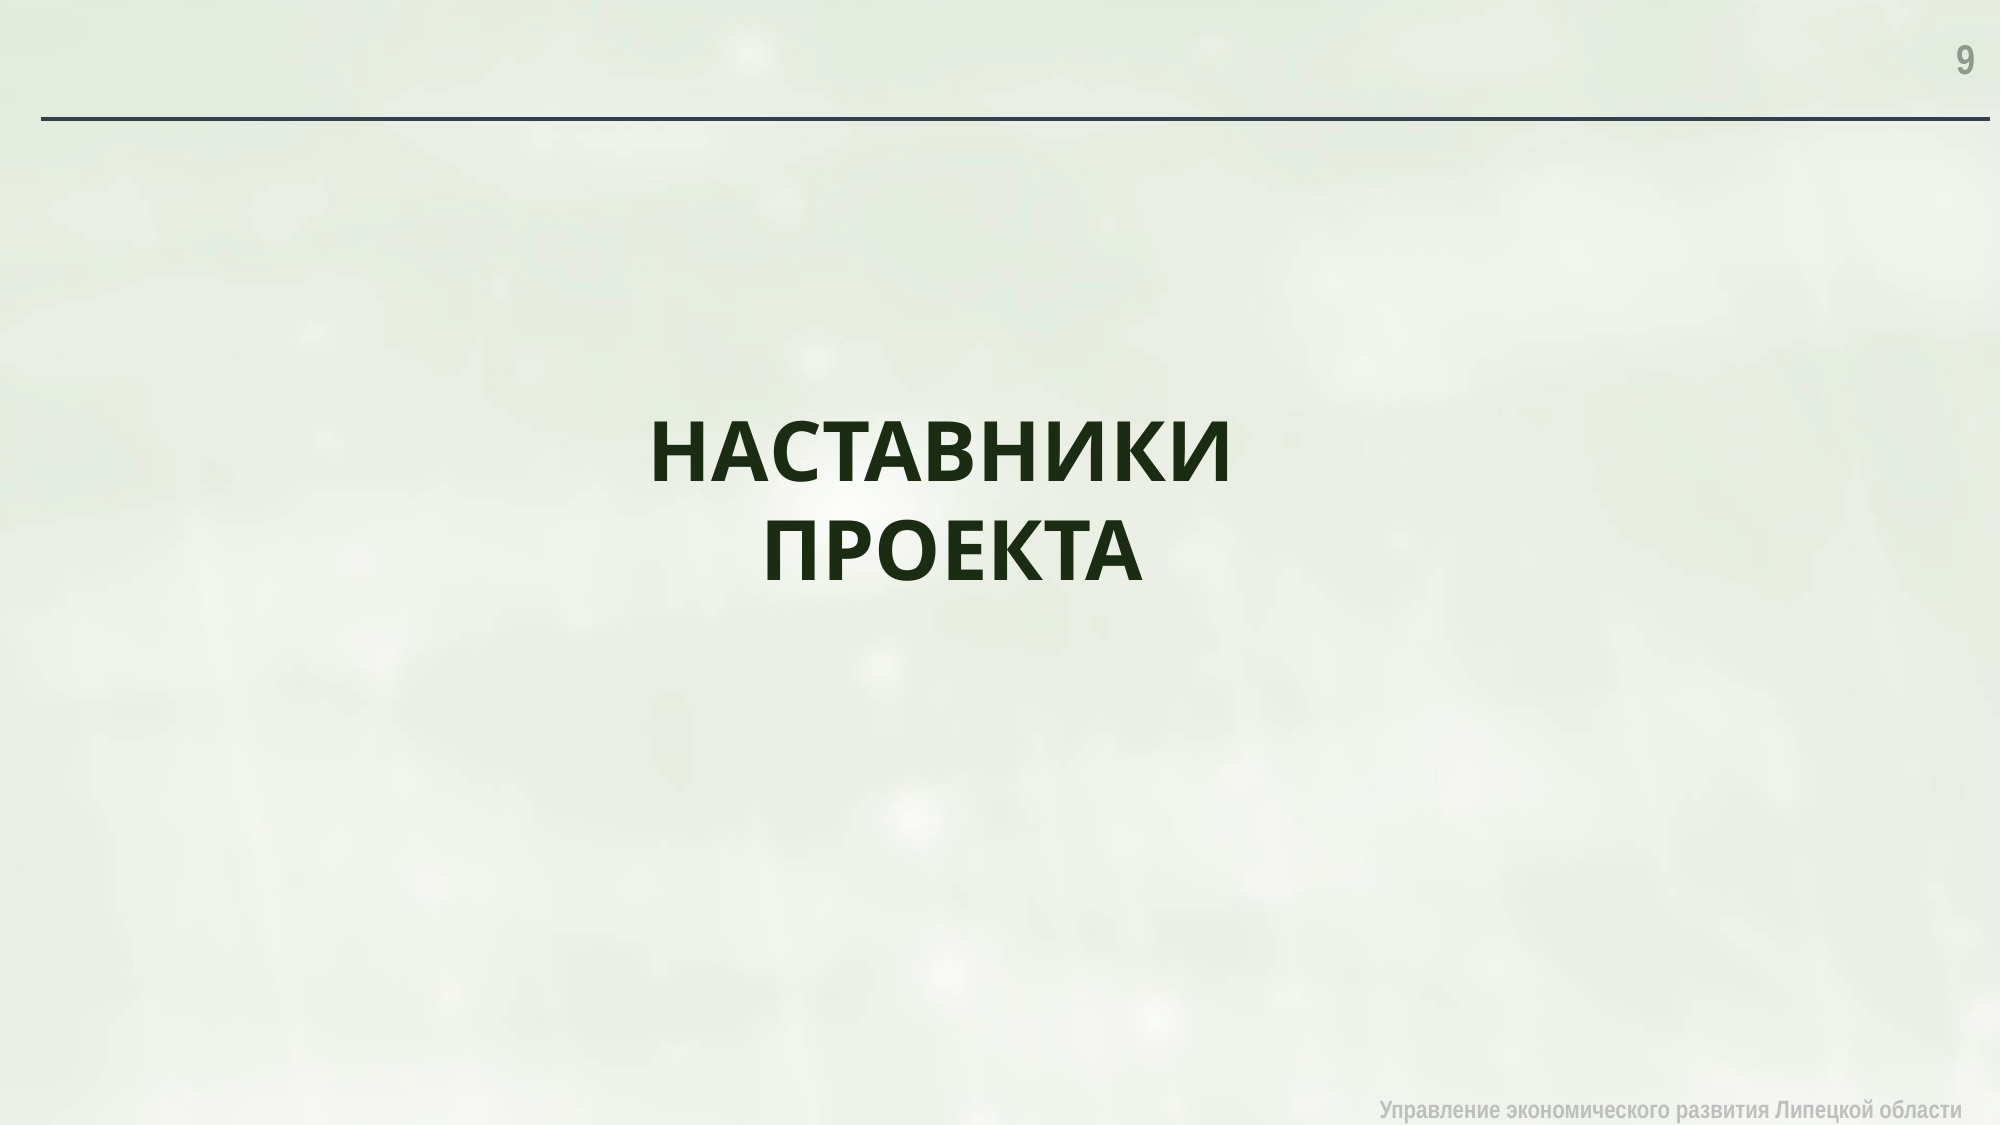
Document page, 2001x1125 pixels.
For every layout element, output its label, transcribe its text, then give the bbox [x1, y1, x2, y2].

slide_number 8 [1539, 27, 1990, 88]
text_box НАСТАВНИКИ ПРОЕКТА [113, 398, 1791, 597]
